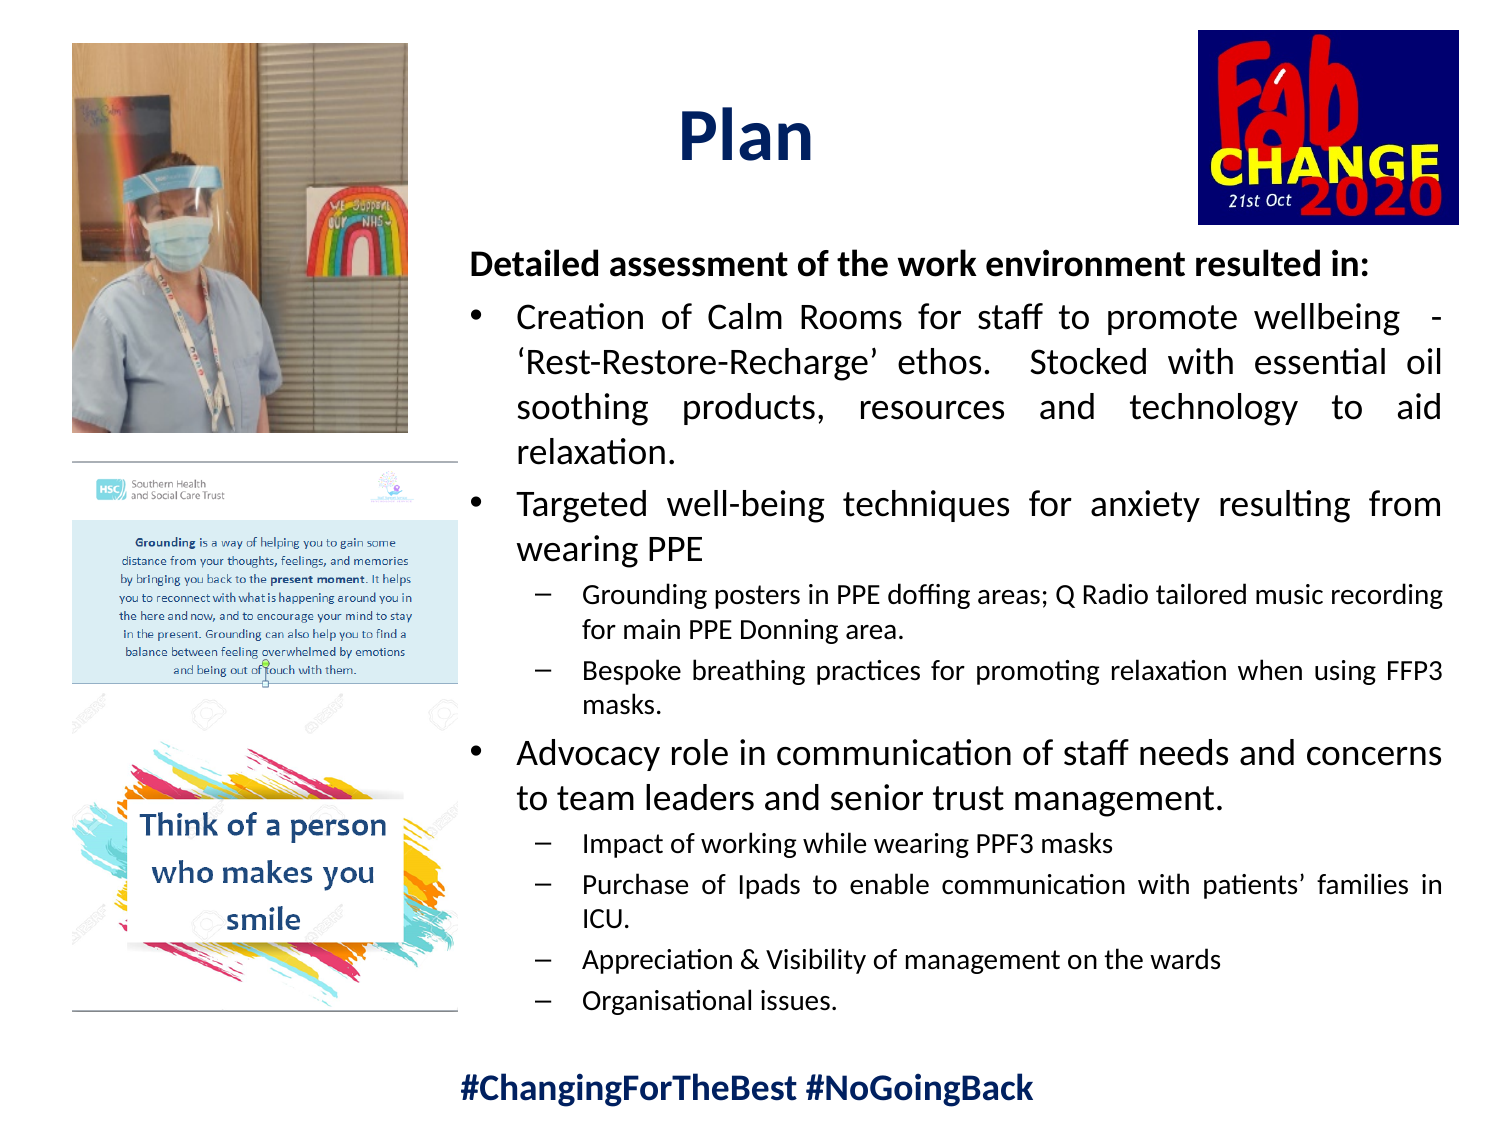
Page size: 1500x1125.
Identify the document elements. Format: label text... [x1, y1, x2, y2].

picture [1198, 30, 1459, 225]
text_box Detailed assessment of the work environment resulted in: Creation of Calm Rooms for staff to promote wellbeing - ‘Rest-Restore-Recharge’ ethos. Stocked with essential oil soothing products, resources and technology to aid relaxation. Targeted well-being techniques for anxiety resulting from wearing PPE Grounding posters in PPE doffing areas; Q Radio tailored music recording for main PPE Donning area. Bespoke breathing practices for promoting relaxation when using FFP3 masks. Advocacy role in communication of staff needs and concerns to team leaders and senior trust management. Impact of working while wearing PPF3 masks Purchase of Ipads to enable communication with patients’ families in ICU. Appreciation & Visibility of management on the wards Organisational issues. [454, 231, 1459, 1012]
picture [72, 461, 459, 1012]
slide_number #ChangingForTheBest #NoGoingBack [72, 1055, 1423, 1124]
text_box Plan [413, 78, 1421, 171]
picture [72, 43, 408, 433]
